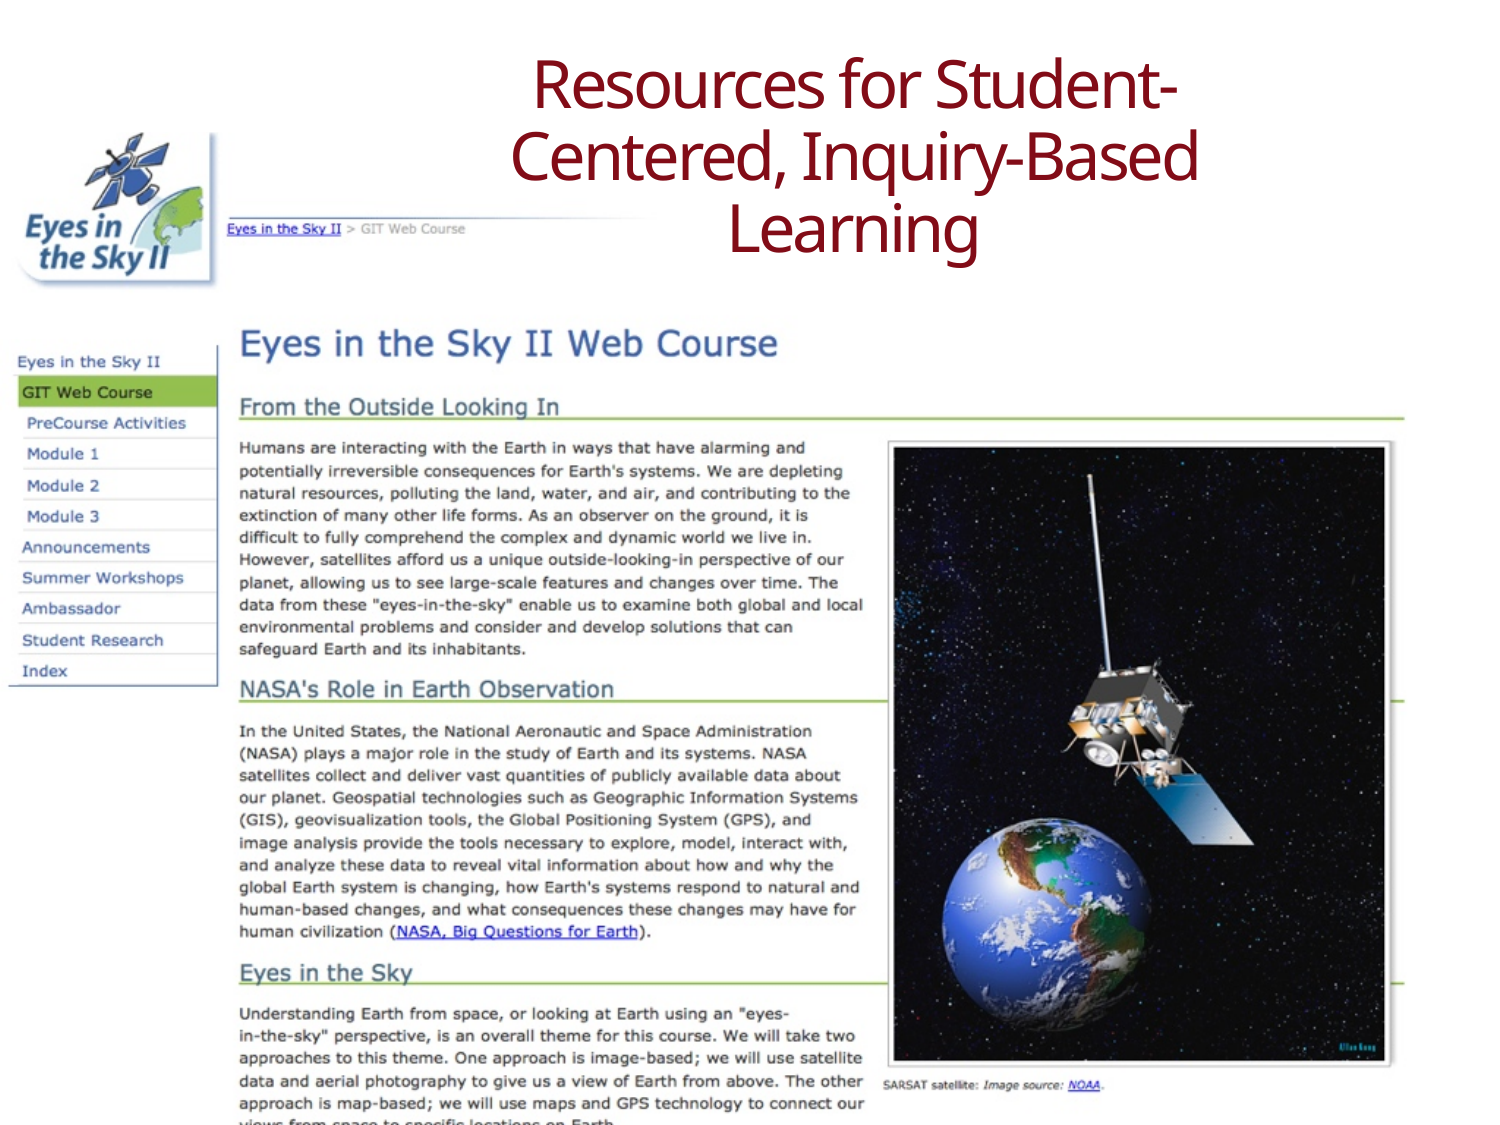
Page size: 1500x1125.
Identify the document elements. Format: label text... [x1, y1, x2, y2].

title Resources for Student-Centered, Inquiry-Based Learning [411, 43, 1298, 131]
picture [0, 131, 1500, 1125]
